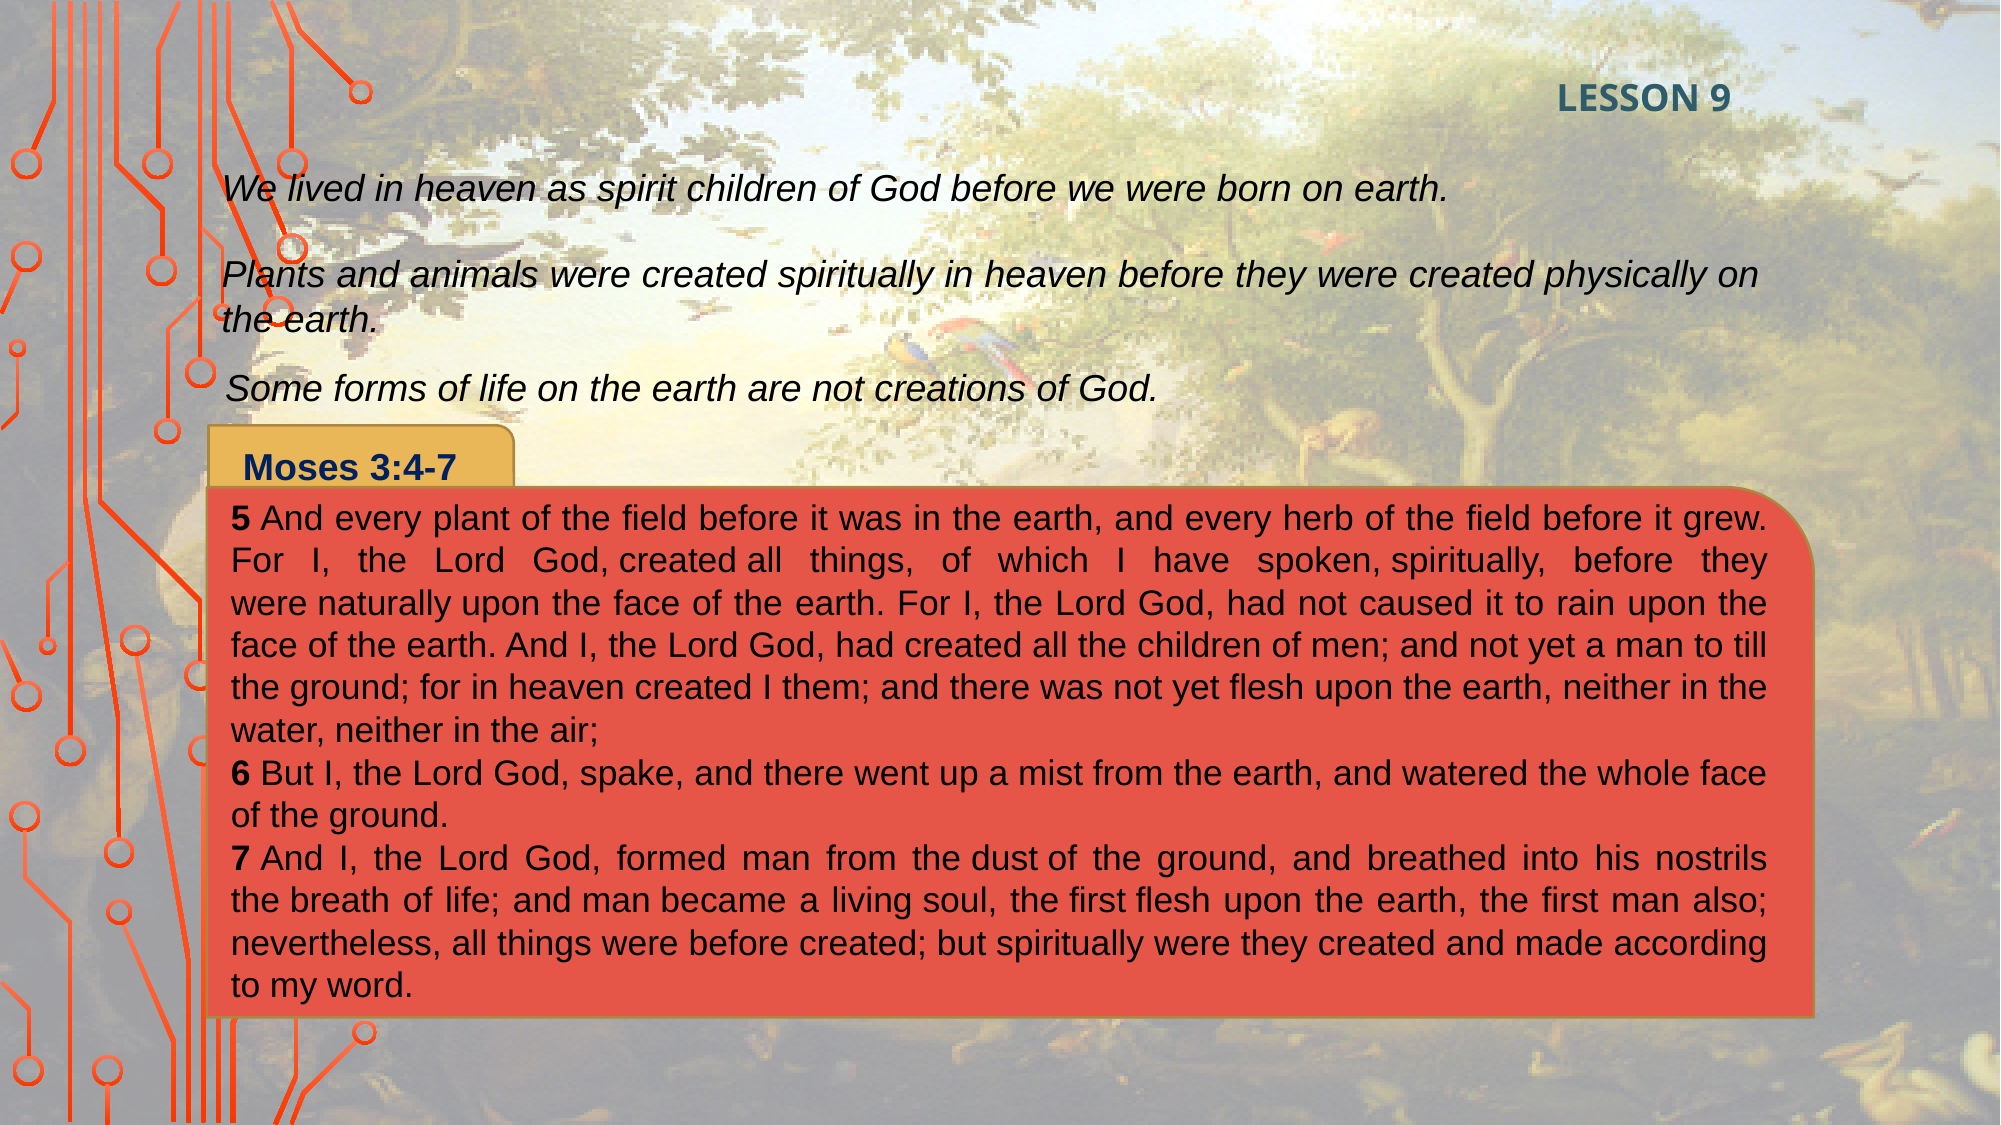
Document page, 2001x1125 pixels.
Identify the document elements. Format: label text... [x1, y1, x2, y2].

text_box [207, 424, 516, 485]
text_box Plants and animals were created spiritually in heaven before they were created physically on the earth. [206, 242, 1775, 347]
text_box We lived in heaven as spirit children of God before we were born on earth. [206, 156, 1542, 217]
text_box Some forms of life on the earth are not creations of God. [210, 357, 1176, 417]
text_box 5 And every plant of the field before it was in the earth, and every herb of the field before it grew. For I, the Lord God, created all things, of which I have spoken, spiritually, before they were naturally upon the face of the earth. For I, the Lord God, had not caused it to rain upon the face of the earth. And I, the Lord God, had created all the children of men; and not yet a man to till the ground; for in heaven created I them; and there was not yet flesh upon the earth, neither in the water, neither in the air; 6 But I, the Lord God, spake, and there went up a mist from the earth, and watered the whole face of the ground. 7 And I, the Lord God, formed man from the dust of the ground, and breathed into his nostrils the breath of life; and man became a living soul, the first flesh upon the earth, the first man also; nevertheless, all things were before created; but spiritually were they created and made according to my word. [216, 487, 1784, 1013]
text_box LESSON 9 [1541, 66, 1850, 190]
text_box Moses 3:4-7 [217, 435, 483, 487]
text_box [205, 485, 1816, 1019]
